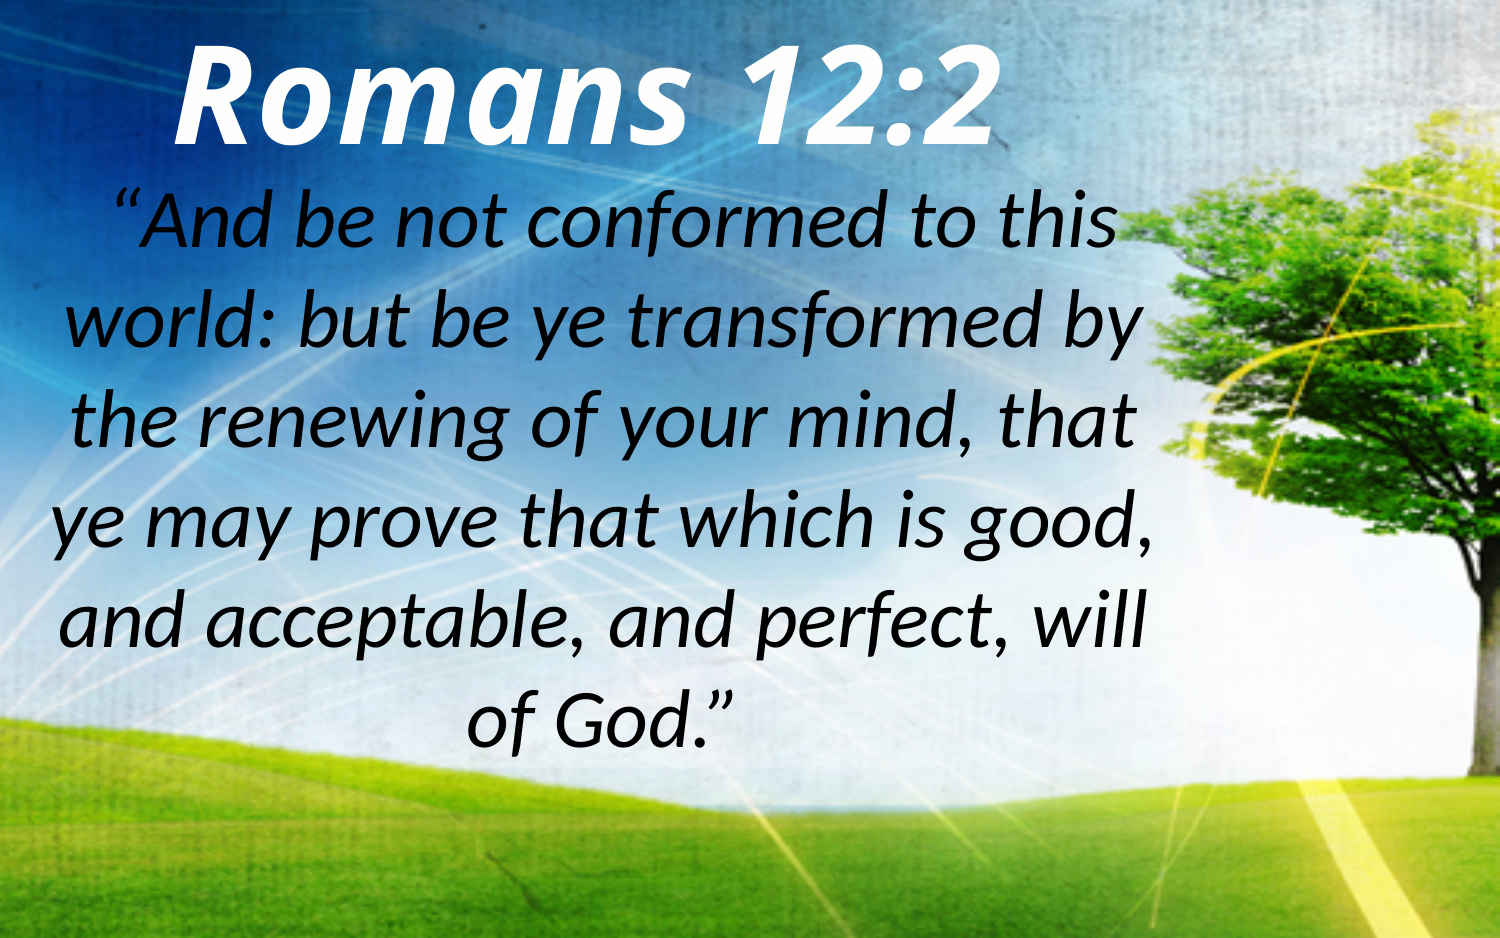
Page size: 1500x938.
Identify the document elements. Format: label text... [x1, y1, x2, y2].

list “And be not conformed to this world: but be ye transformed by the renewing of your mind, that ye may prove that which is good, and acceptable, and perfect, will of God.” [32, 180, 1175, 850]
picture [0, 0, 1500, 938]
text_box Romans 12:2 [0, 0, 1175, 180]
